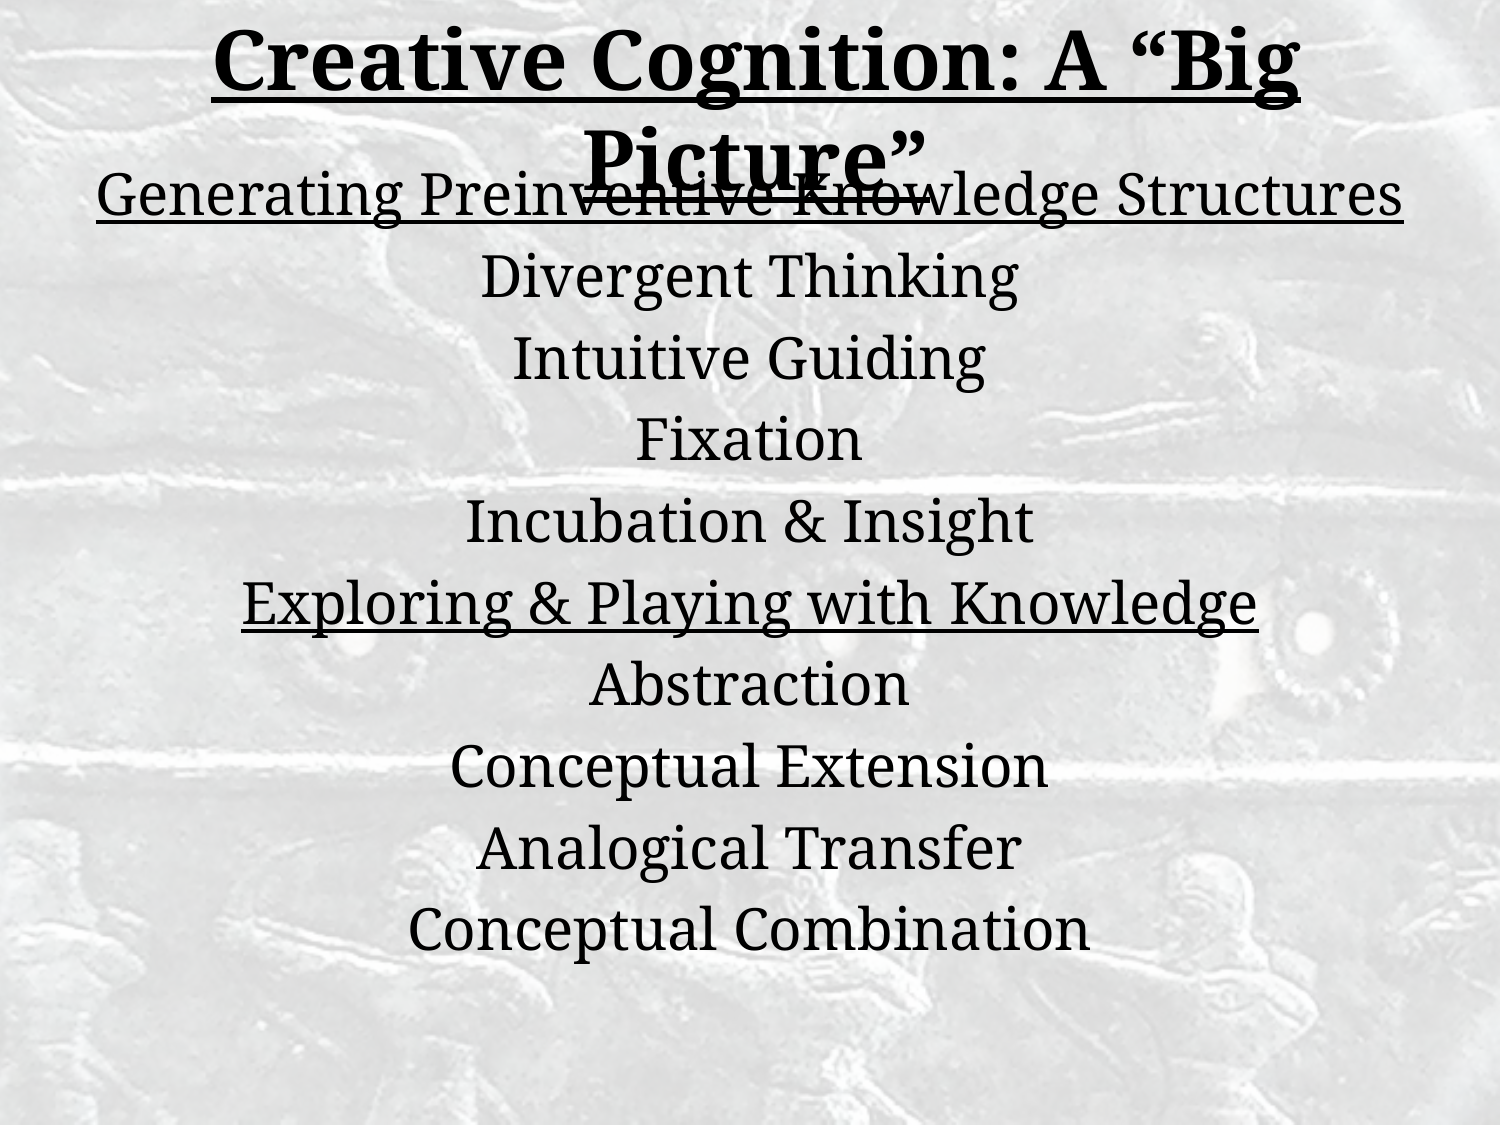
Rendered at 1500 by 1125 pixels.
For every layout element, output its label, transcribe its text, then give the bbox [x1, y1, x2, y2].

text_box Generating Preinventive Knowledge Structures Divergent Thinking Intuitive Guiding Fixation Incubation & Insight Exploring & Playing with Knowledge Abstraction Conceptual Extension Analogical Transfer Conceptual Combination [74, 149, 1425, 1000]
text_box Creative Cognition: A “Big Picture” [74, 0, 1438, 215]
